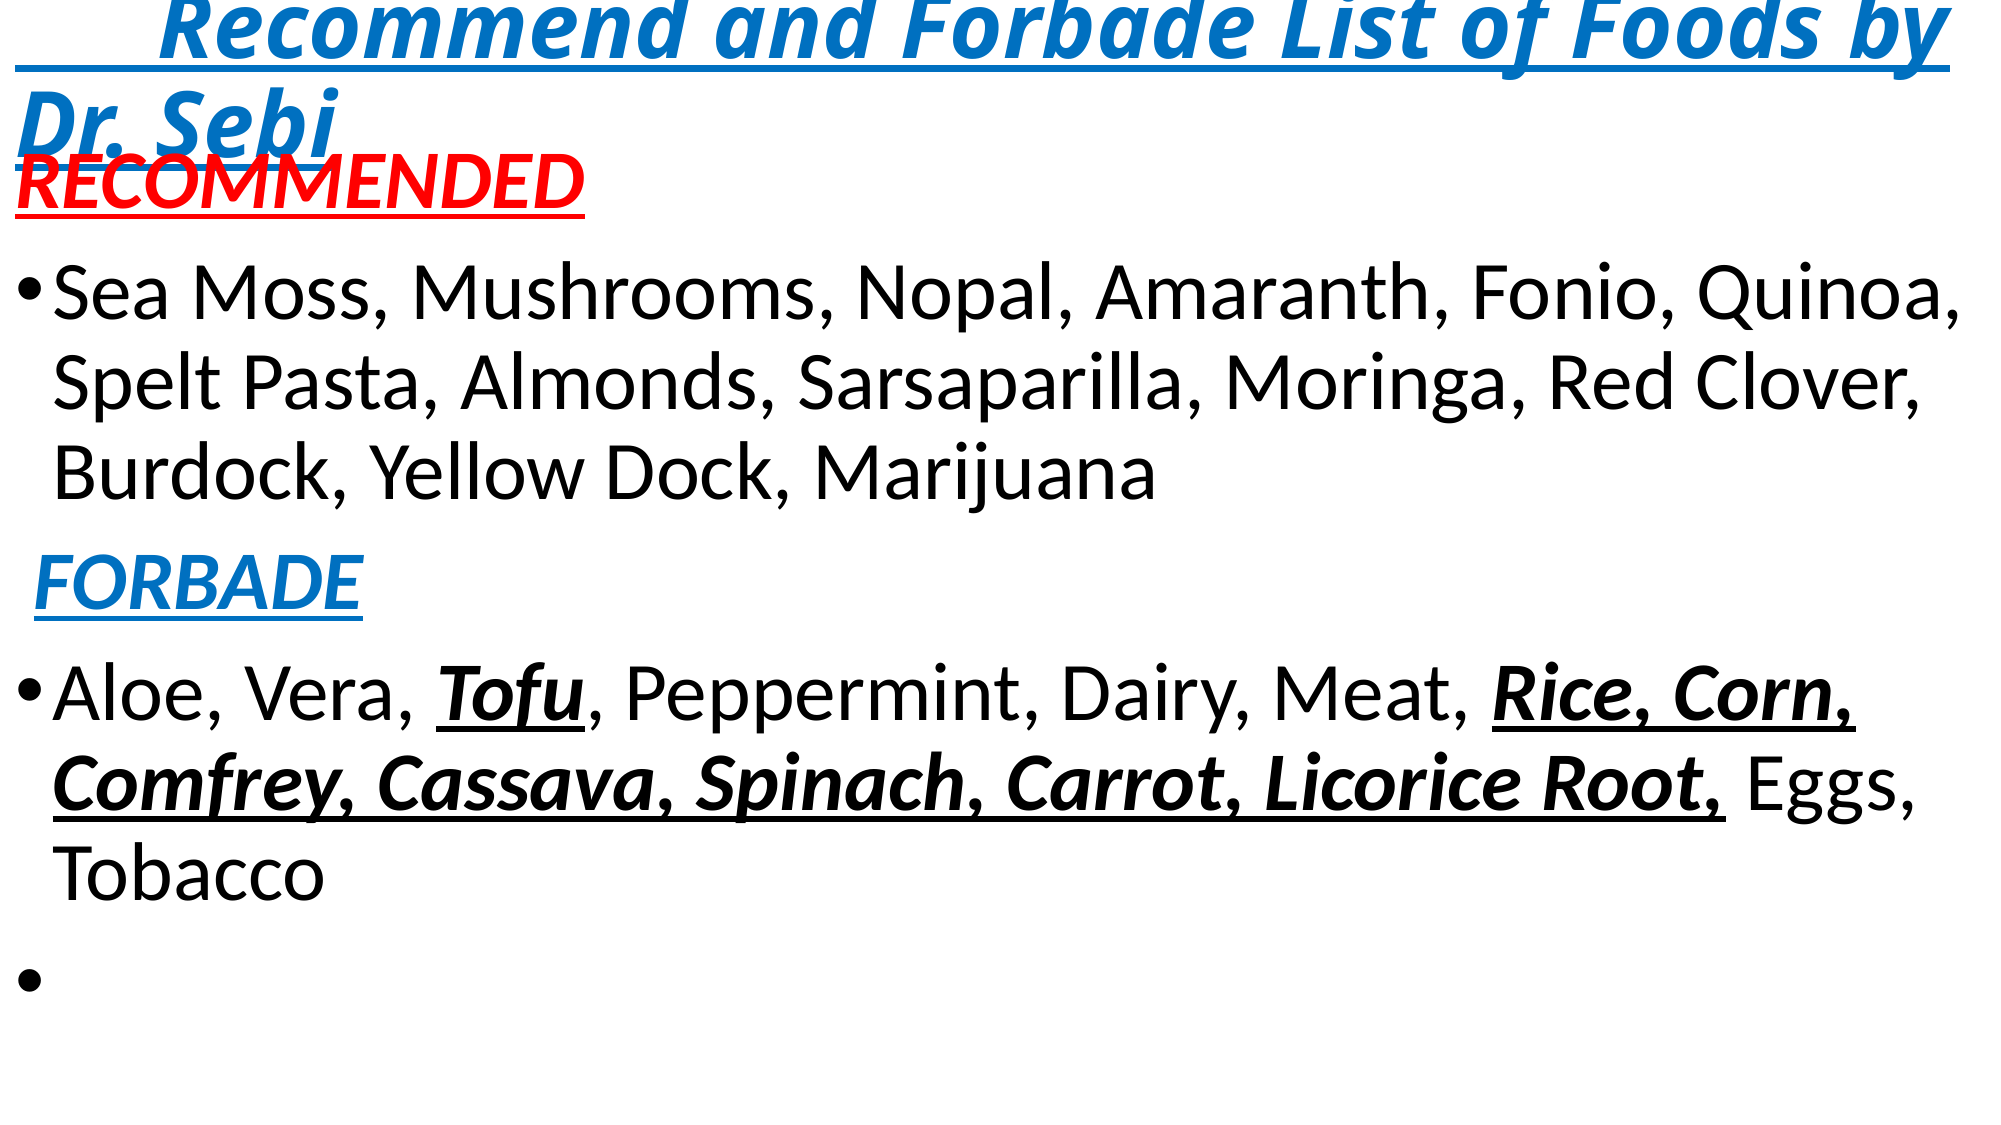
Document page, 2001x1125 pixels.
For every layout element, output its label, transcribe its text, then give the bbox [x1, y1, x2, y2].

title Recommend and Forbade List of Foods by Dr. Sebi [0, 0, 2000, 129]
list RECOMMENDED Sea Moss, Mushrooms, Nopal, Amaranth, Fonio, Quinoa, Spelt Pasta, Almonds, Sarsaparilla, Moringa, Red Clover, Burdock, Yellow Dock, Marijuana FORBADE Aloe, Vera, Tofu, Peppermint, Dairy, Meat, Rice, Corn, Comfrey, Cassava, Spinach, Carrot, Licorice Root, Eggs, Tobacco [0, 129, 2000, 1125]
